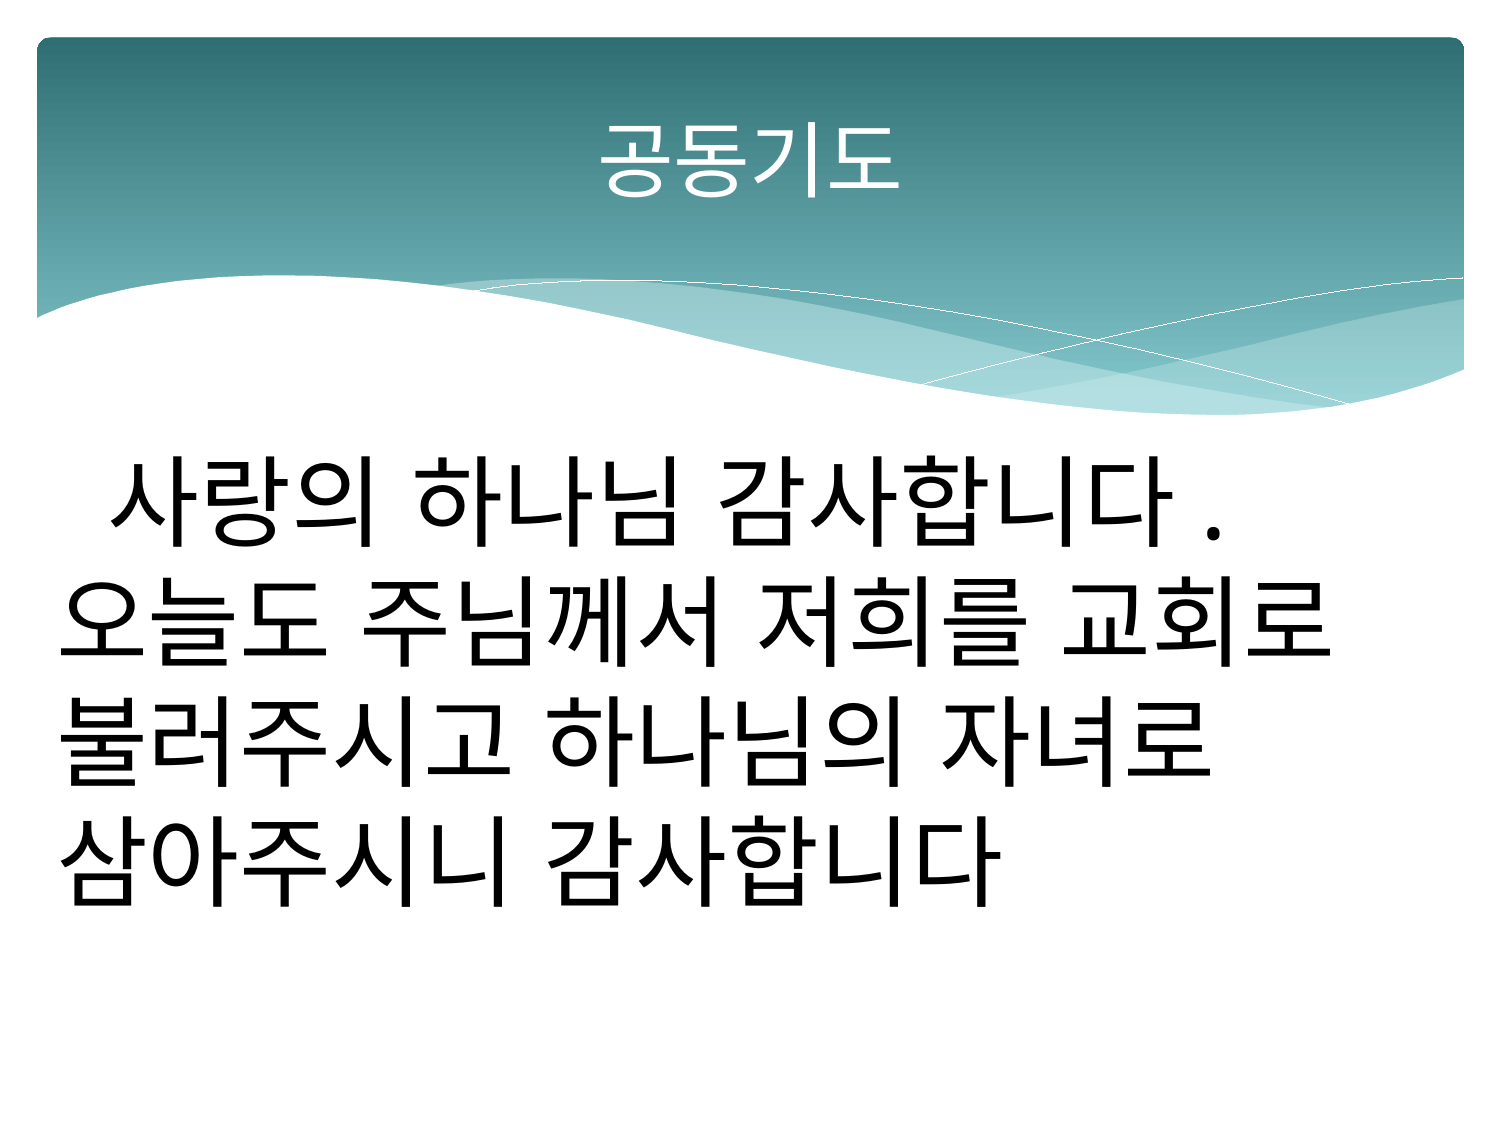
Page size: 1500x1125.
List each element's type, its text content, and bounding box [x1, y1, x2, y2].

title 공동기도 [75, 55, 1425, 231]
text_box [0, 231, 1500, 459]
text_box 사랑의 하나님 감사합니다. 오늘도 주님께서 저희를 교회로 불러주시고 하나님의 자녀로 삼아주시니 감사합니다 [41, 432, 1459, 927]
